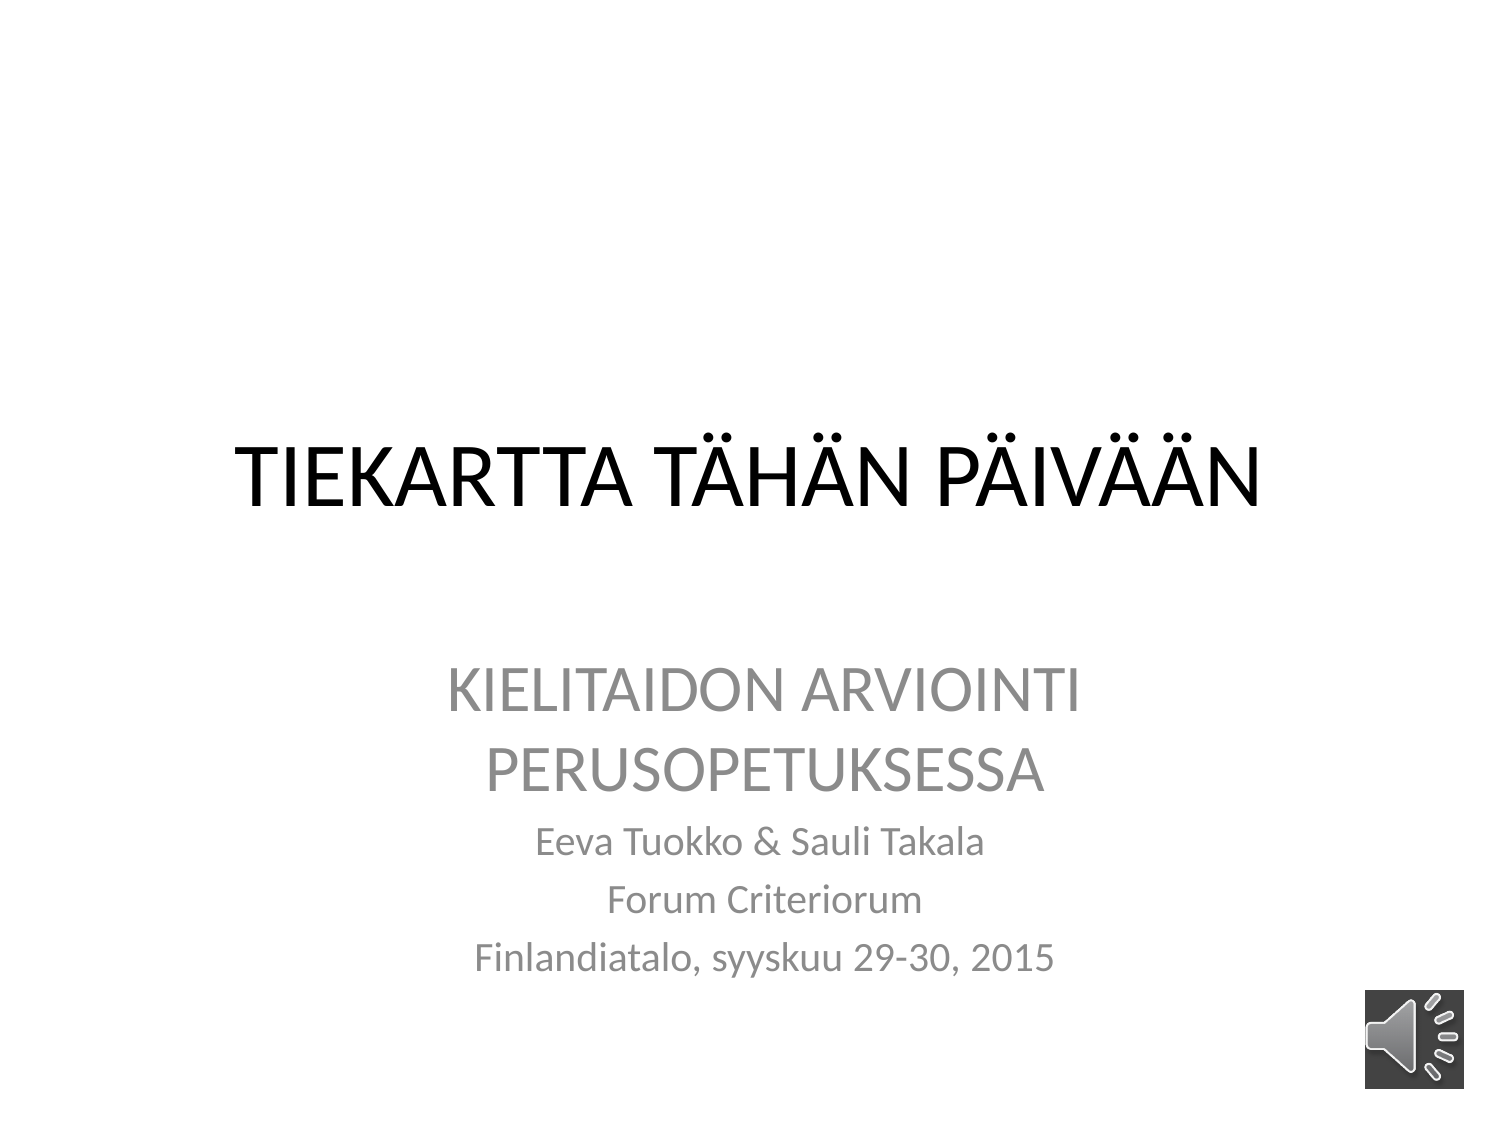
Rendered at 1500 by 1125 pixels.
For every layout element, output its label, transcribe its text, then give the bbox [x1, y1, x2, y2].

subtitle KIELITAIDON ARVIOINTI PERUSOPETUKSESSA Eeva Tuokko & Sauli Takala Forum Criteriorum Finlandiatalo, syyskuu 29-30, 2015 [225, 637, 1306, 1024]
picture [1364, 989, 1465, 1090]
title TIEKARTTA TÄHÄN PÄIVÄÄN [112, 349, 1388, 591]
